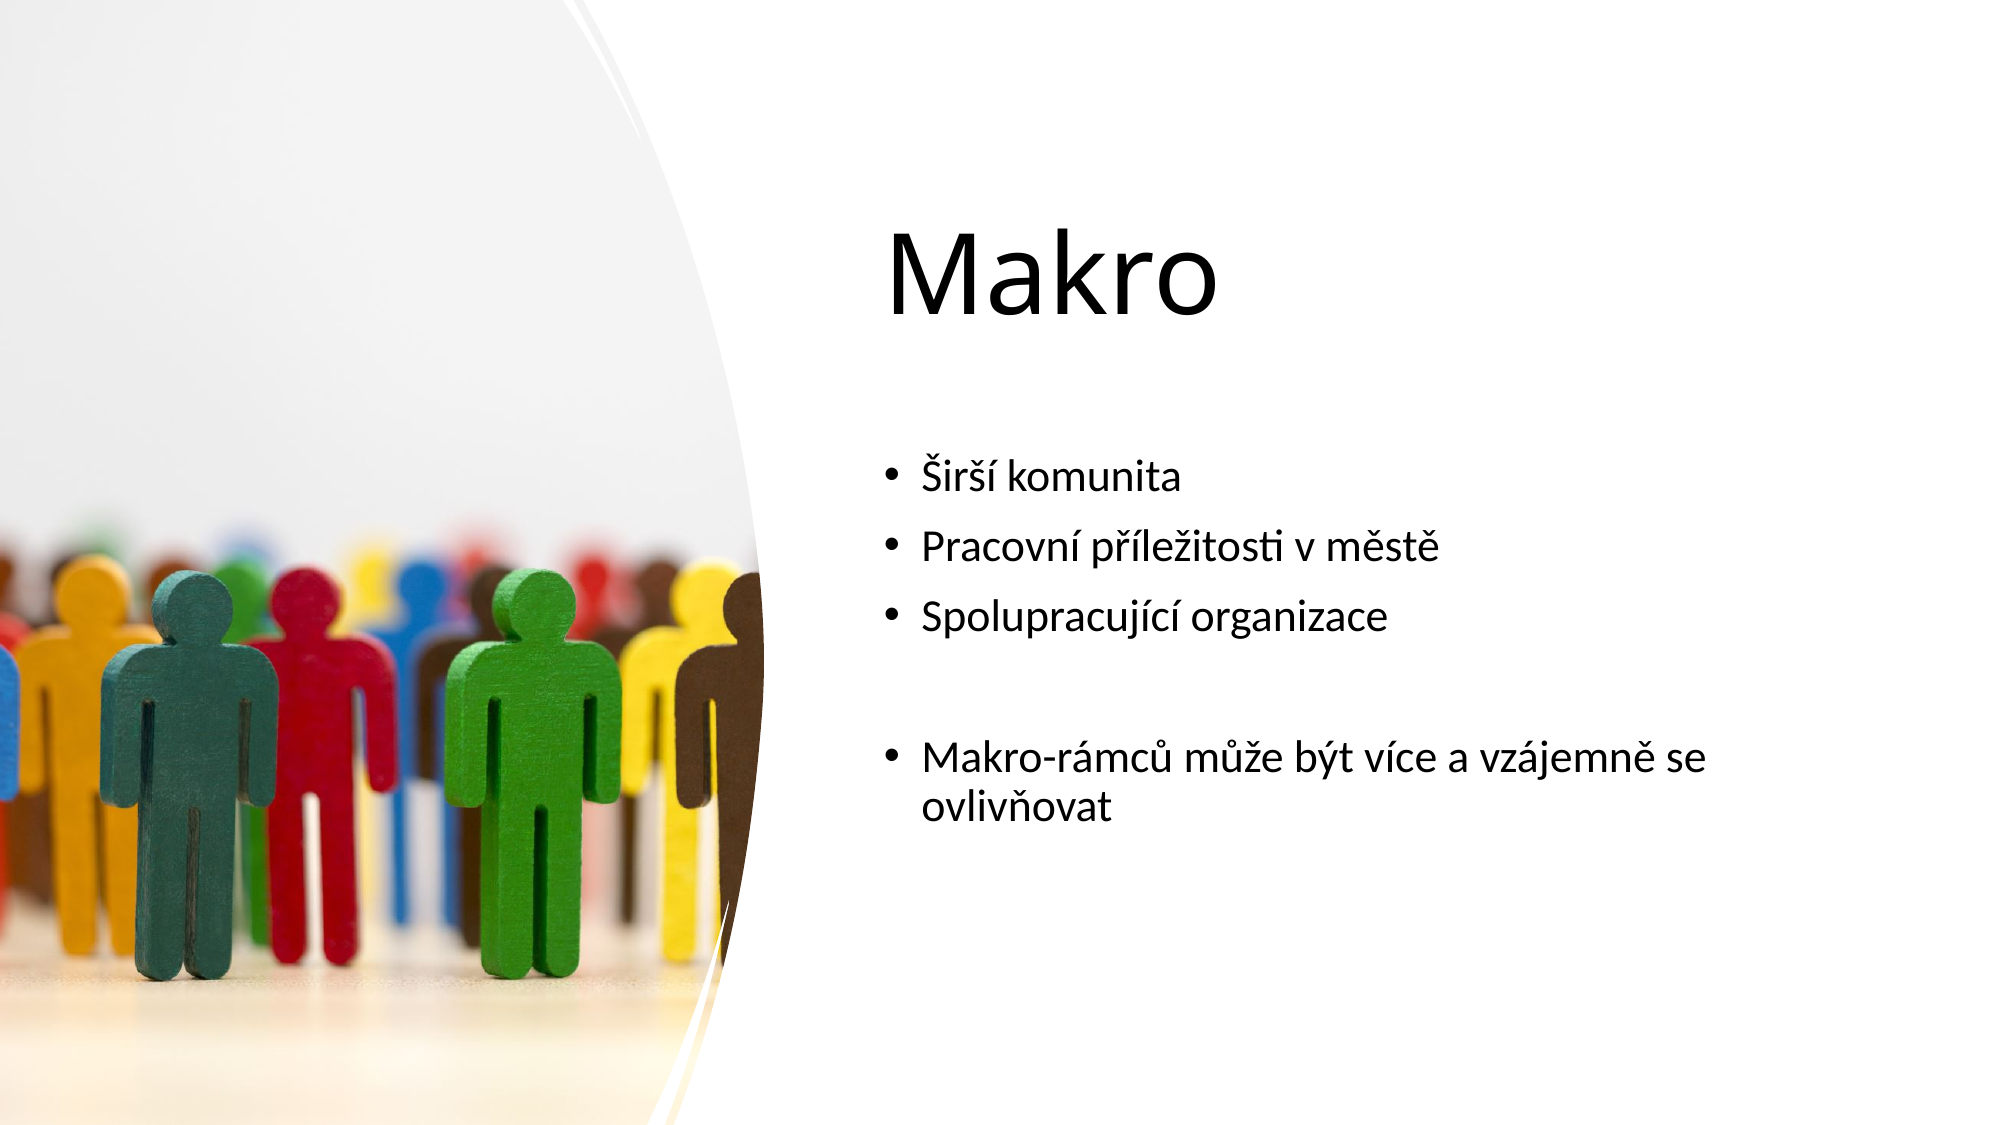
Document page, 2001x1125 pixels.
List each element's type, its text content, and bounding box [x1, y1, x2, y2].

title Makro [869, 53, 1895, 347]
picture [0, 0, 764, 1125]
list Širší komunita Pracovní příležitosti v městě Spolupracující organizace Makro-rámců může být více a vzájemně se ovlivňovat [869, 443, 1895, 1016]
